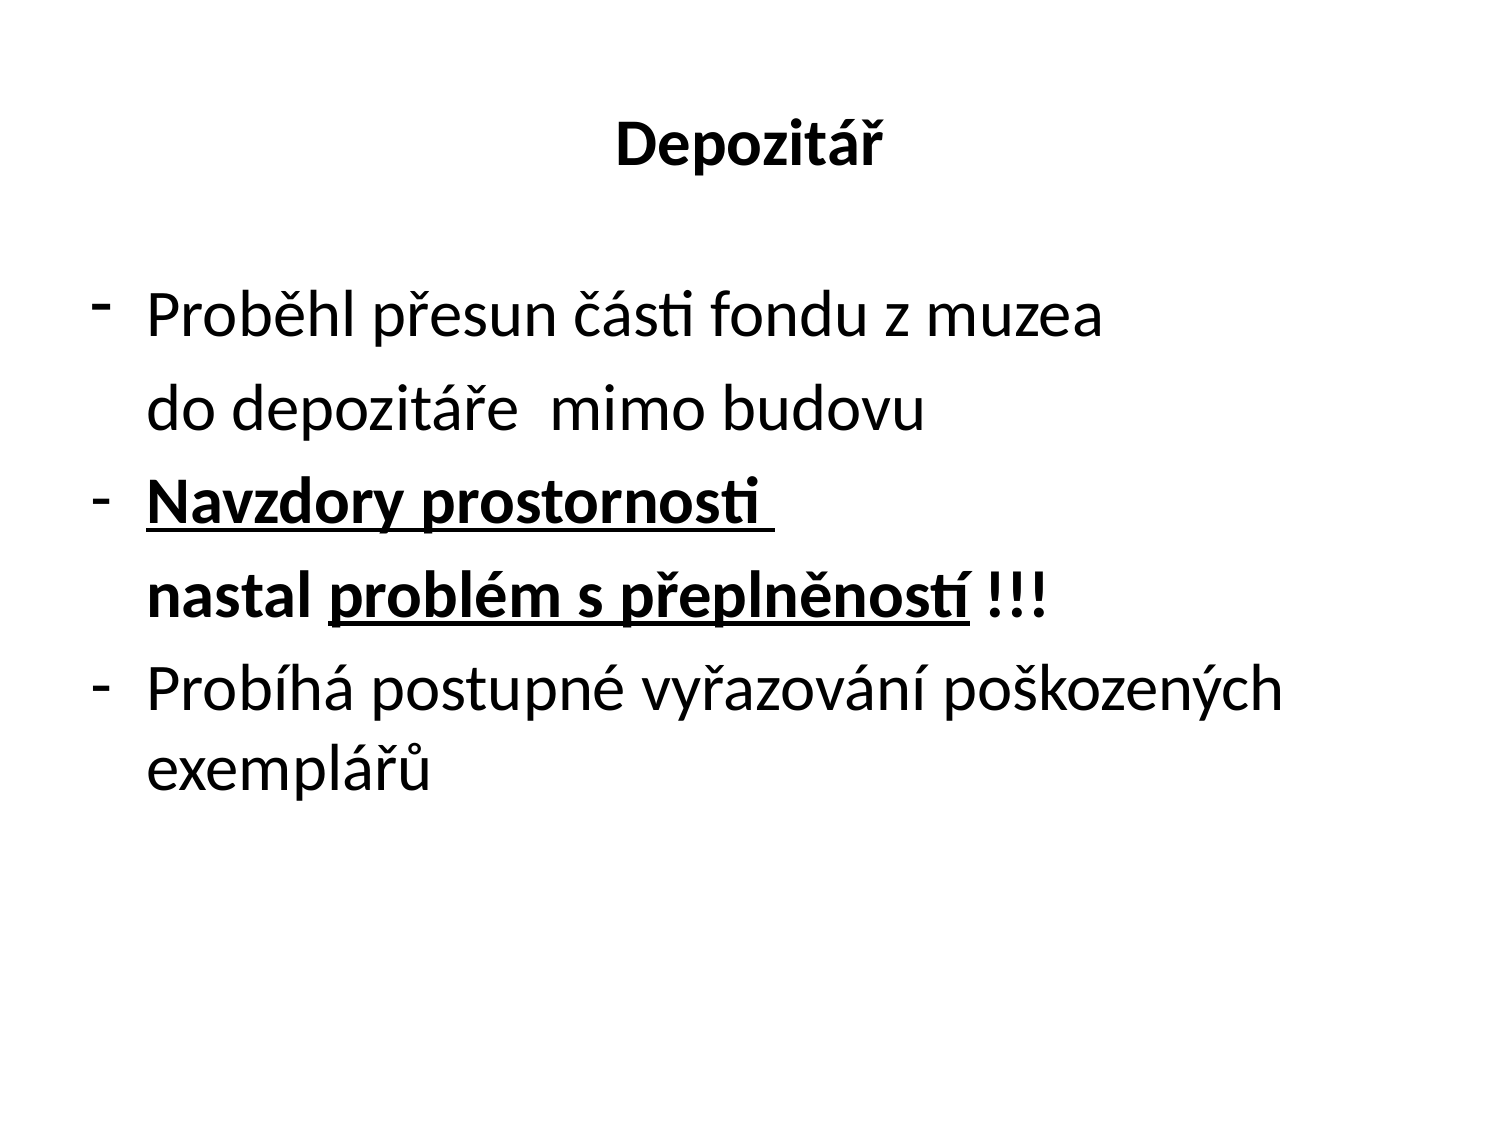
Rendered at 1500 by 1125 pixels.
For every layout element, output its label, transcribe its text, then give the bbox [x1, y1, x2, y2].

list Proběhl přesun části fondu z muzea do depozitáře mimo budovu Navzdory prostornosti nastal problém s přeplněností !!! Probíhá postupné vyřazování poškozených exemplářů [75, 262, 1425, 1005]
title Depozitář [75, 45, 1425, 233]
